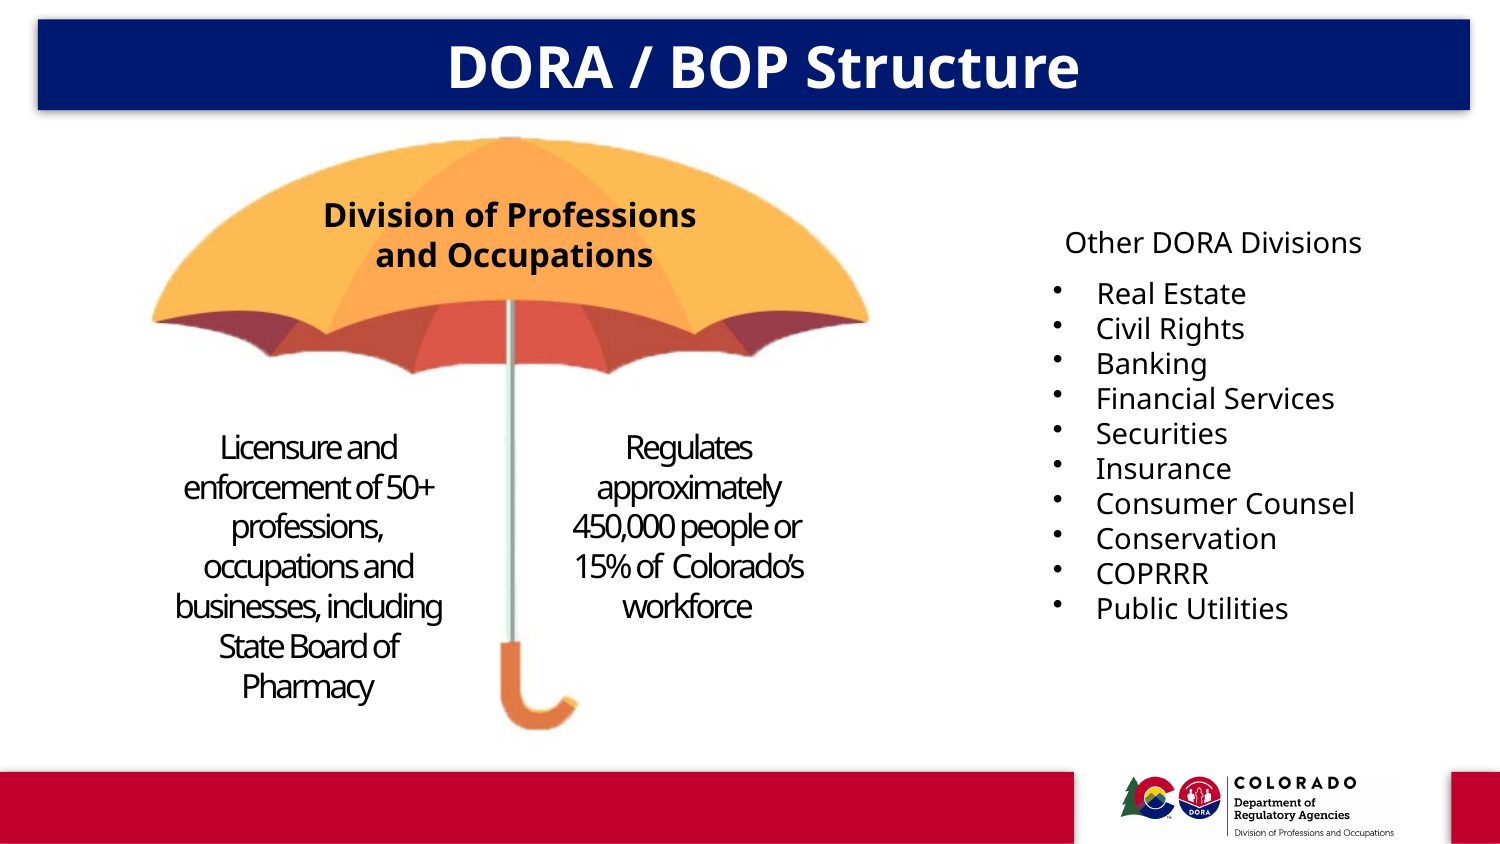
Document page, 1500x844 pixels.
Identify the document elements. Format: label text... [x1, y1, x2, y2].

text_box DORA / BOP Structure [37, 8, 1489, 121]
picture [121, 107, 899, 762]
picture [1120, 776, 1394, 838]
text_box [1076, 707, 1440, 822]
text_box Other DORA Divisions [1049, 217, 1465, 268]
text_box [1451, 771, 1500, 844]
text_box Real Estate Civil Rights Banking Financial Services Securities Insurance Consumer Counsel Conservation COPRRR Public Utilities [1038, 268, 1438, 668]
text_box [0, 771, 1074, 844]
